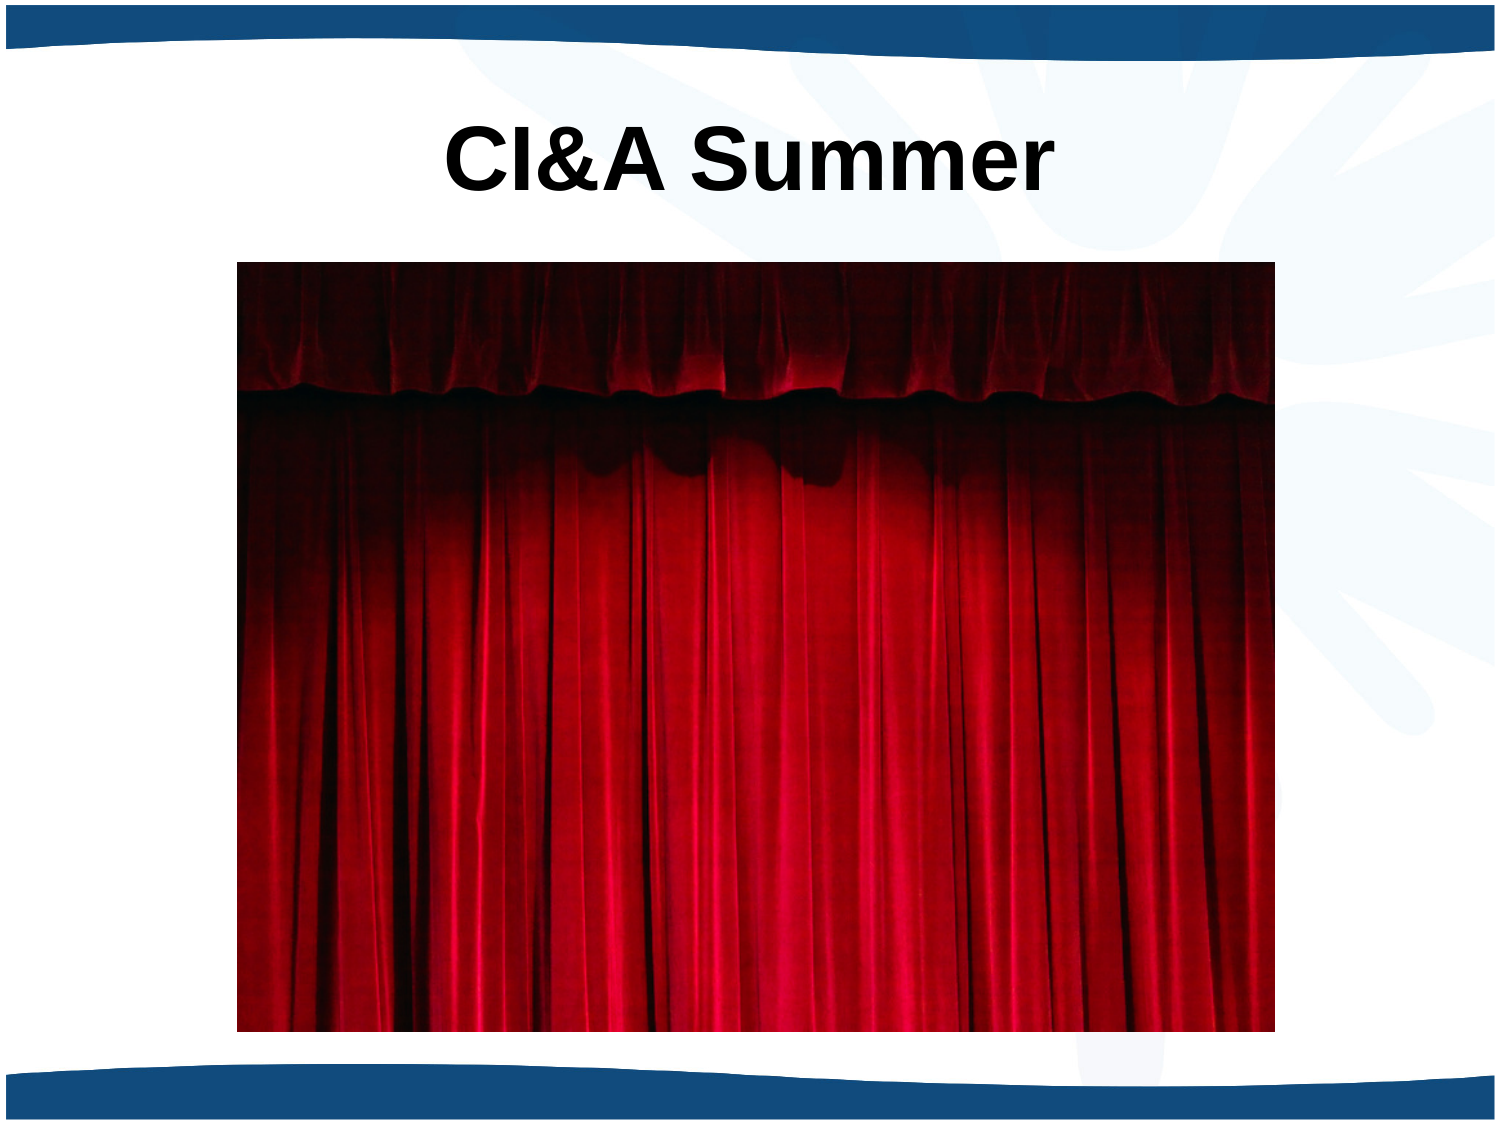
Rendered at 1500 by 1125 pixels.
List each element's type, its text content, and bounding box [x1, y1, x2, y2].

title CI&A Summer [75, 59, 1425, 248]
picture [0, 0, 1500, 1125]
